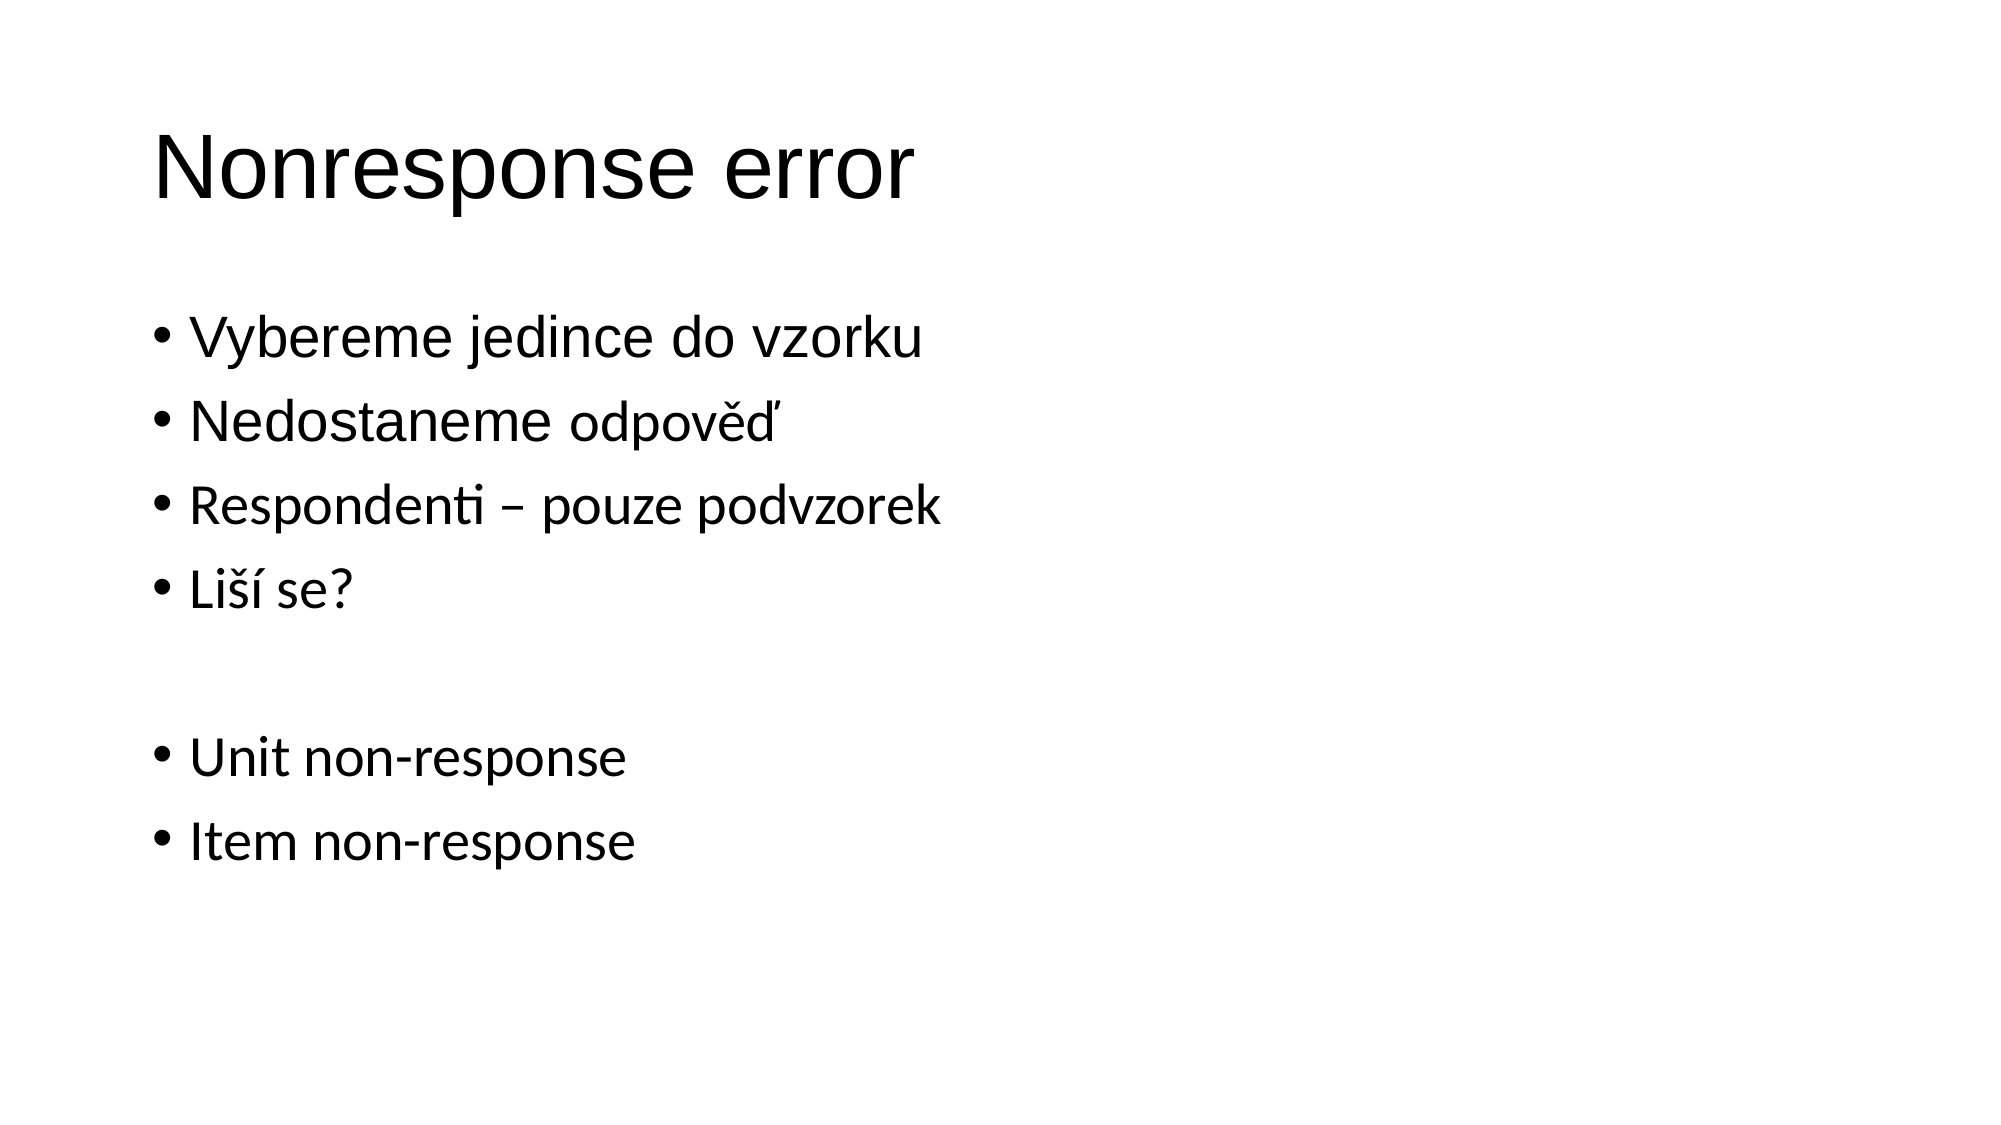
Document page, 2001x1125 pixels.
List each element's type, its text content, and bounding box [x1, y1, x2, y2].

list Vybereme jedince do vzorku Nedostaneme odpověď Respondenti – pouze podvzorek Liší se? Unit non-response Item non-response [137, 299, 1863, 1014]
title Nonresponse error [137, 59, 1863, 278]
